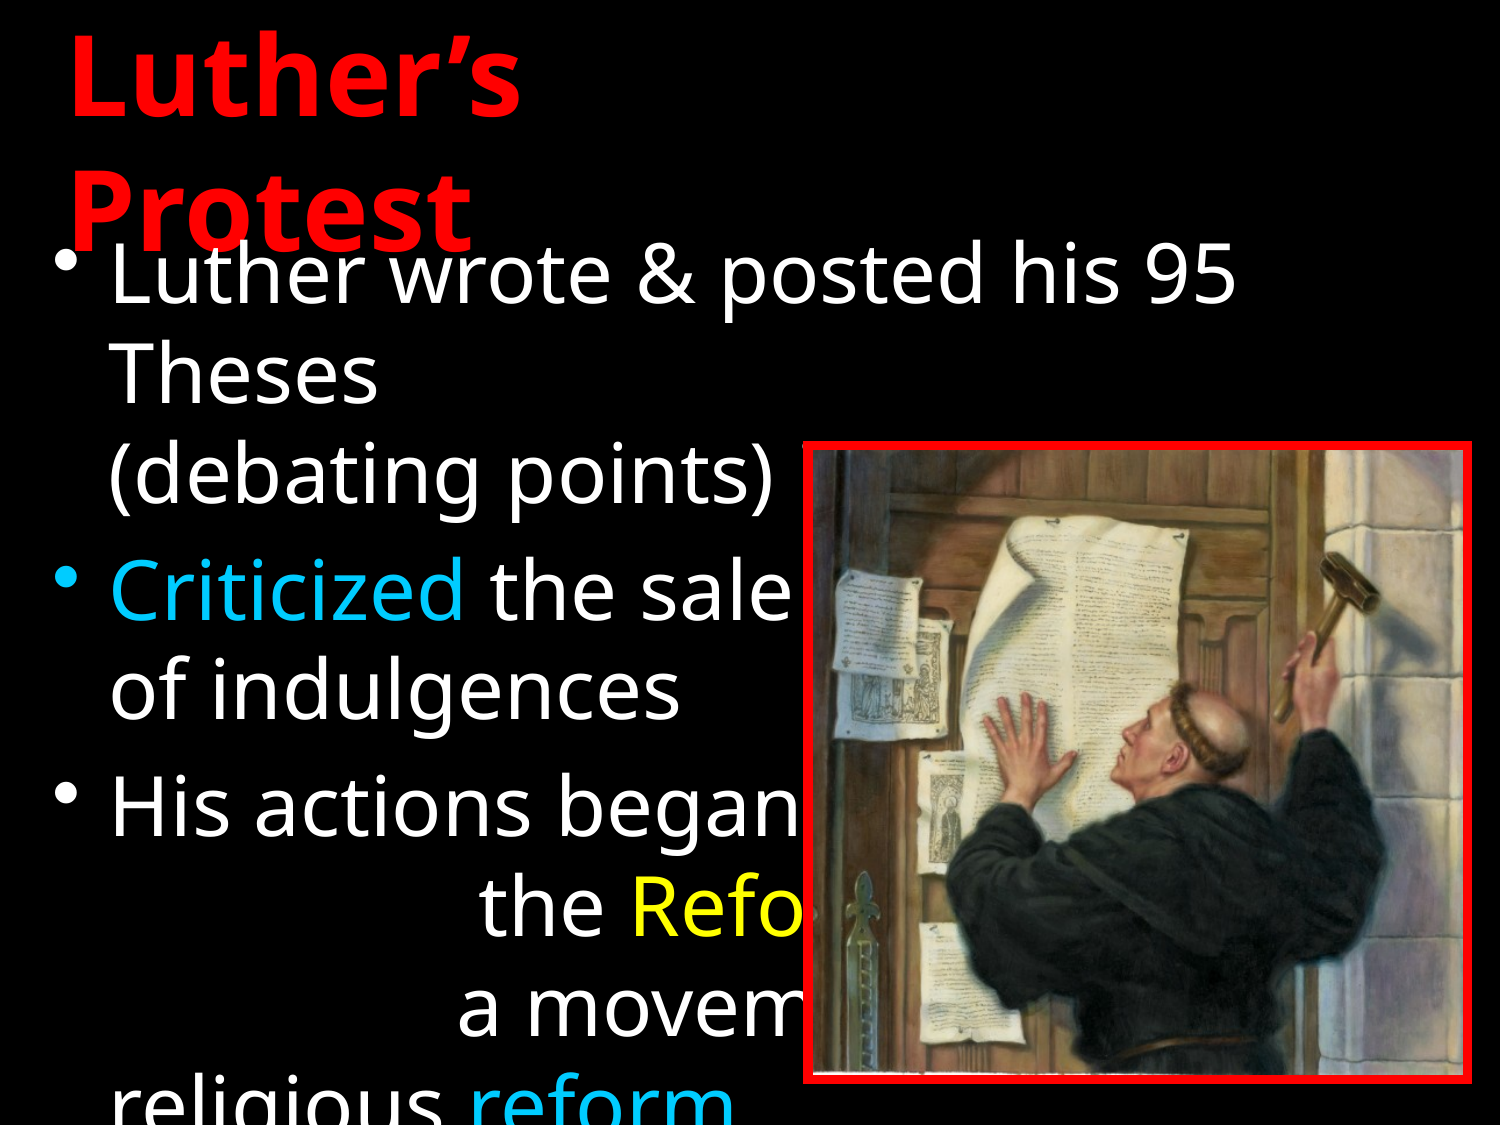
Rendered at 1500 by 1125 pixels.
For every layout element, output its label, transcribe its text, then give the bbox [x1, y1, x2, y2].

title Luther’s Protest [50, 45, 900, 212]
picture [812, 449, 1464, 1076]
list Luther wrote & posted his 95 Theses (debating points) in 1517 Criticized the sale of indulgences His actions began the Reformation: a movement for religious reform [37, 212, 1488, 980]
